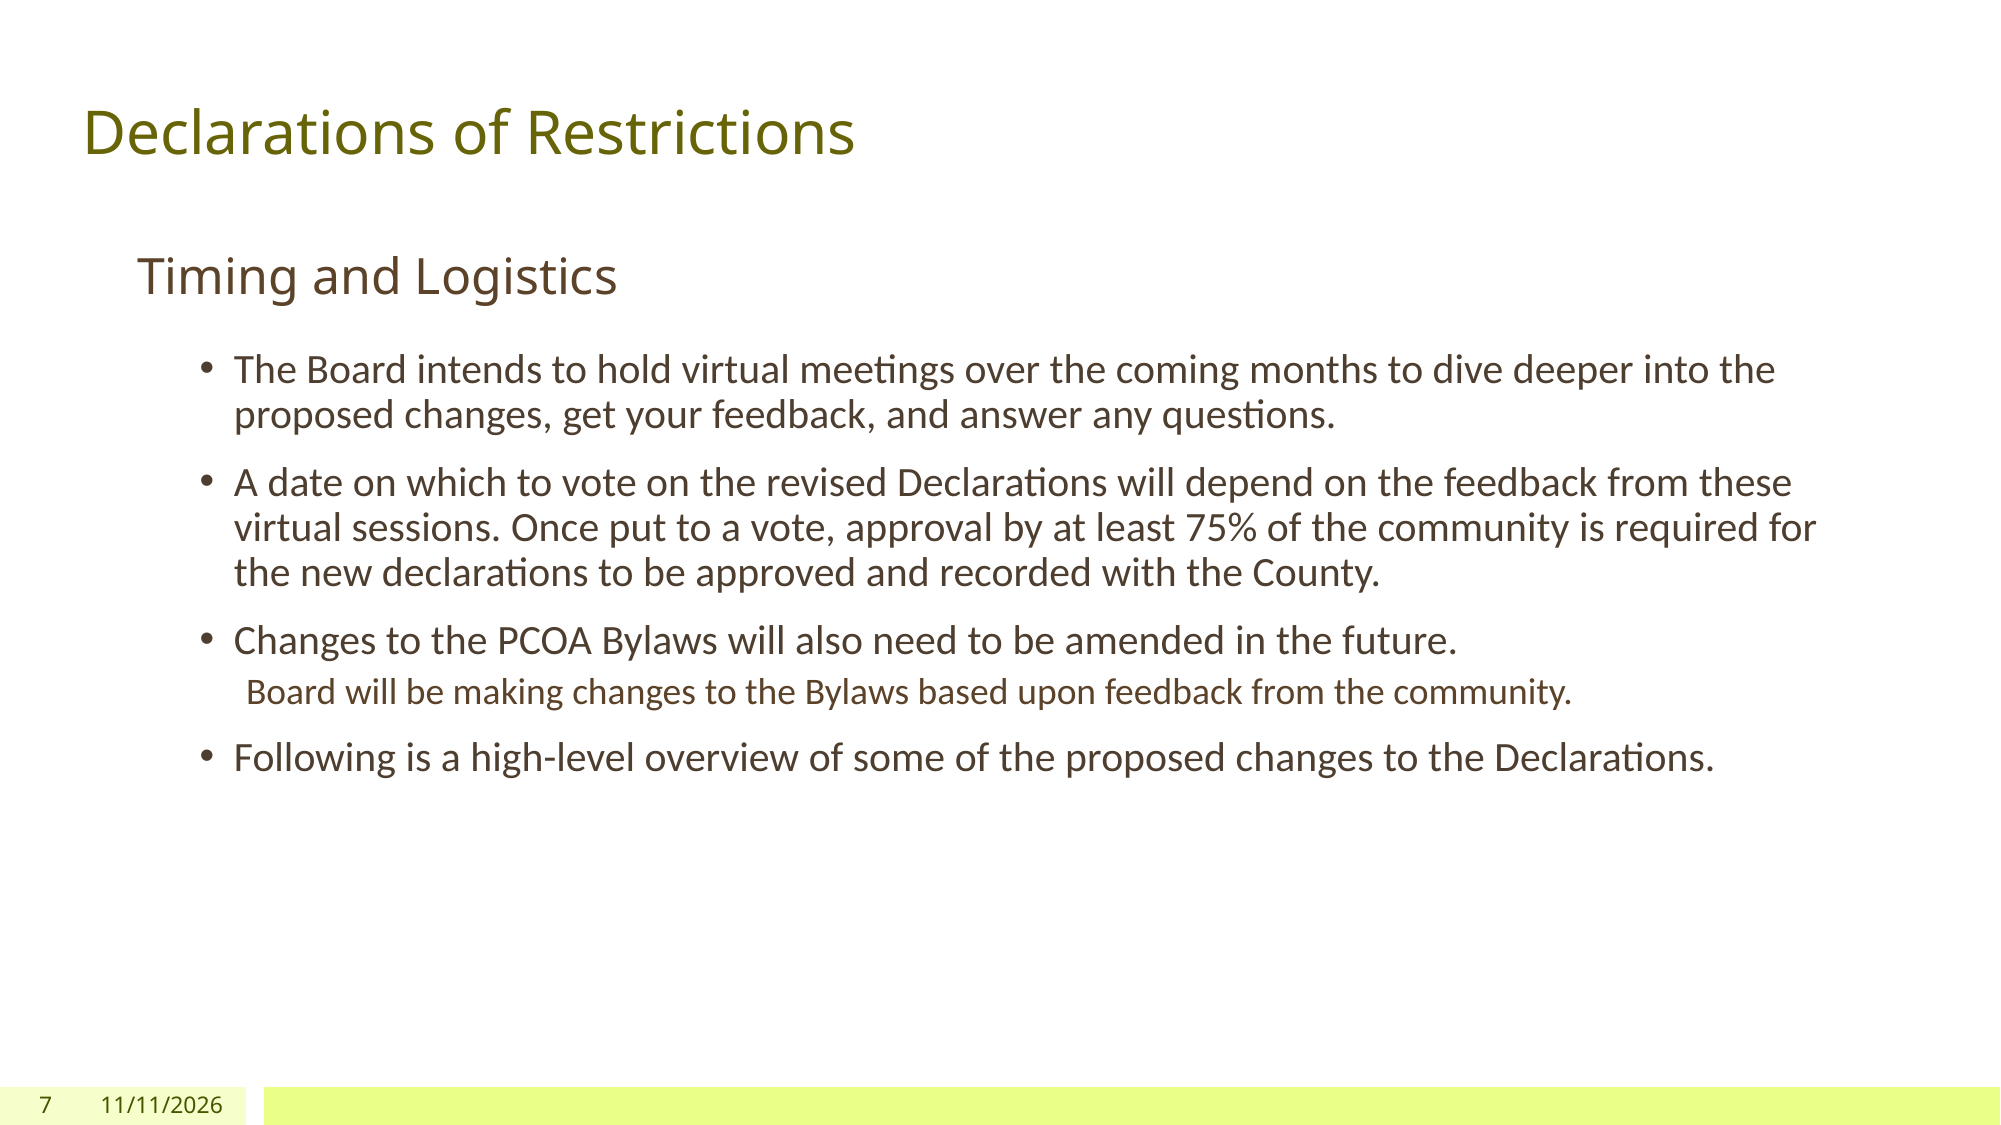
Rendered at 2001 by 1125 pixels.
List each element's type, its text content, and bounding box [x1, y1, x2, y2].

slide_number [74, 1087, 239, 1125]
text_box [157, 487, 1696, 565]
title Declarations of Restrictions [67, 70, 2000, 174]
text_box [152, 392, 1690, 497]
list The Board intends to hold virtual meetings over the coming months to dive deeper into the proposed changes, get your feedback, and answer any questions. A date on which to vote on the revised Declarations will depend on the feedback from these virtual sessions. Once put to a vote, approval by at least 75% of the community is required for the new declarations to be approved and recorded with the County. Changes to the PCOA Bylaws will also need to be amended in the future. Board will be making changes to the Bylaws based upon feedback from the community. Following is a high-level overview of some of the proposed changes to the Declarations. [184, 339, 1888, 876]
text_box [184, 582, 1834, 835]
text_box Timing and Logistics [122, 237, 1130, 313]
slide_number 7 [0, 1087, 68, 1125]
